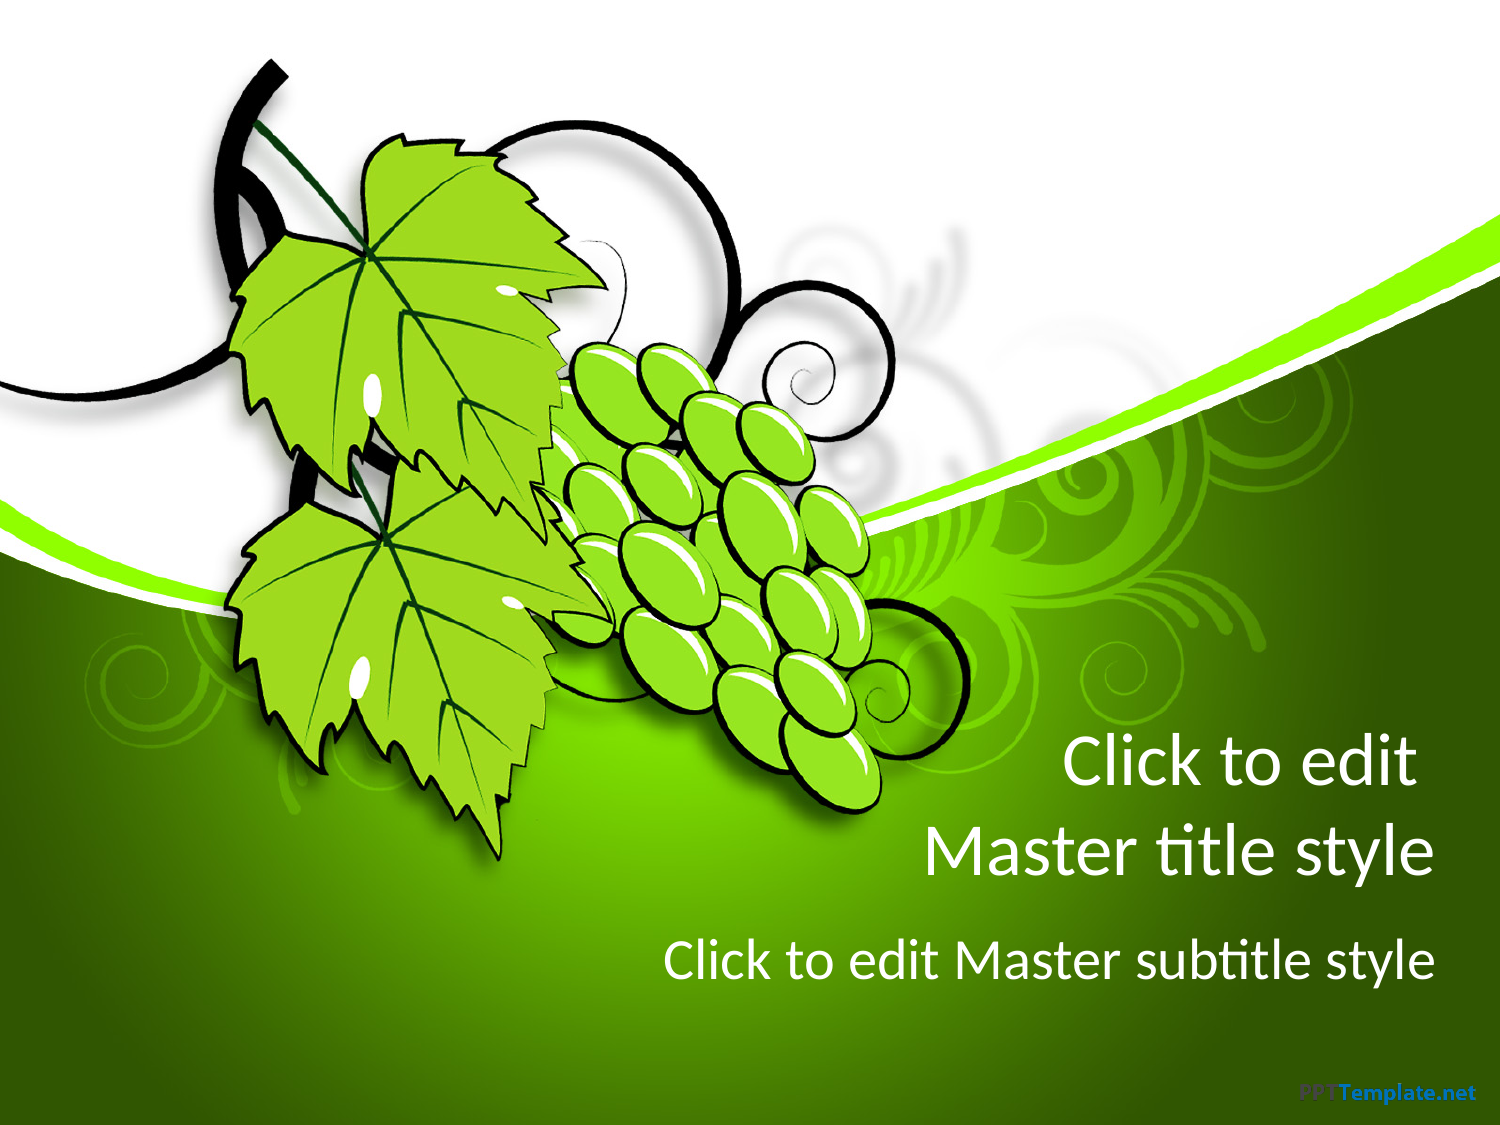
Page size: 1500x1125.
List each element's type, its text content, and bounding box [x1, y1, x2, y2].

picture [0, 0, 1500, 1125]
subtitle Click to edit Master subtitle style [48, 913, 1452, 1014]
title Click to edit Master title style [48, 687, 1452, 913]
